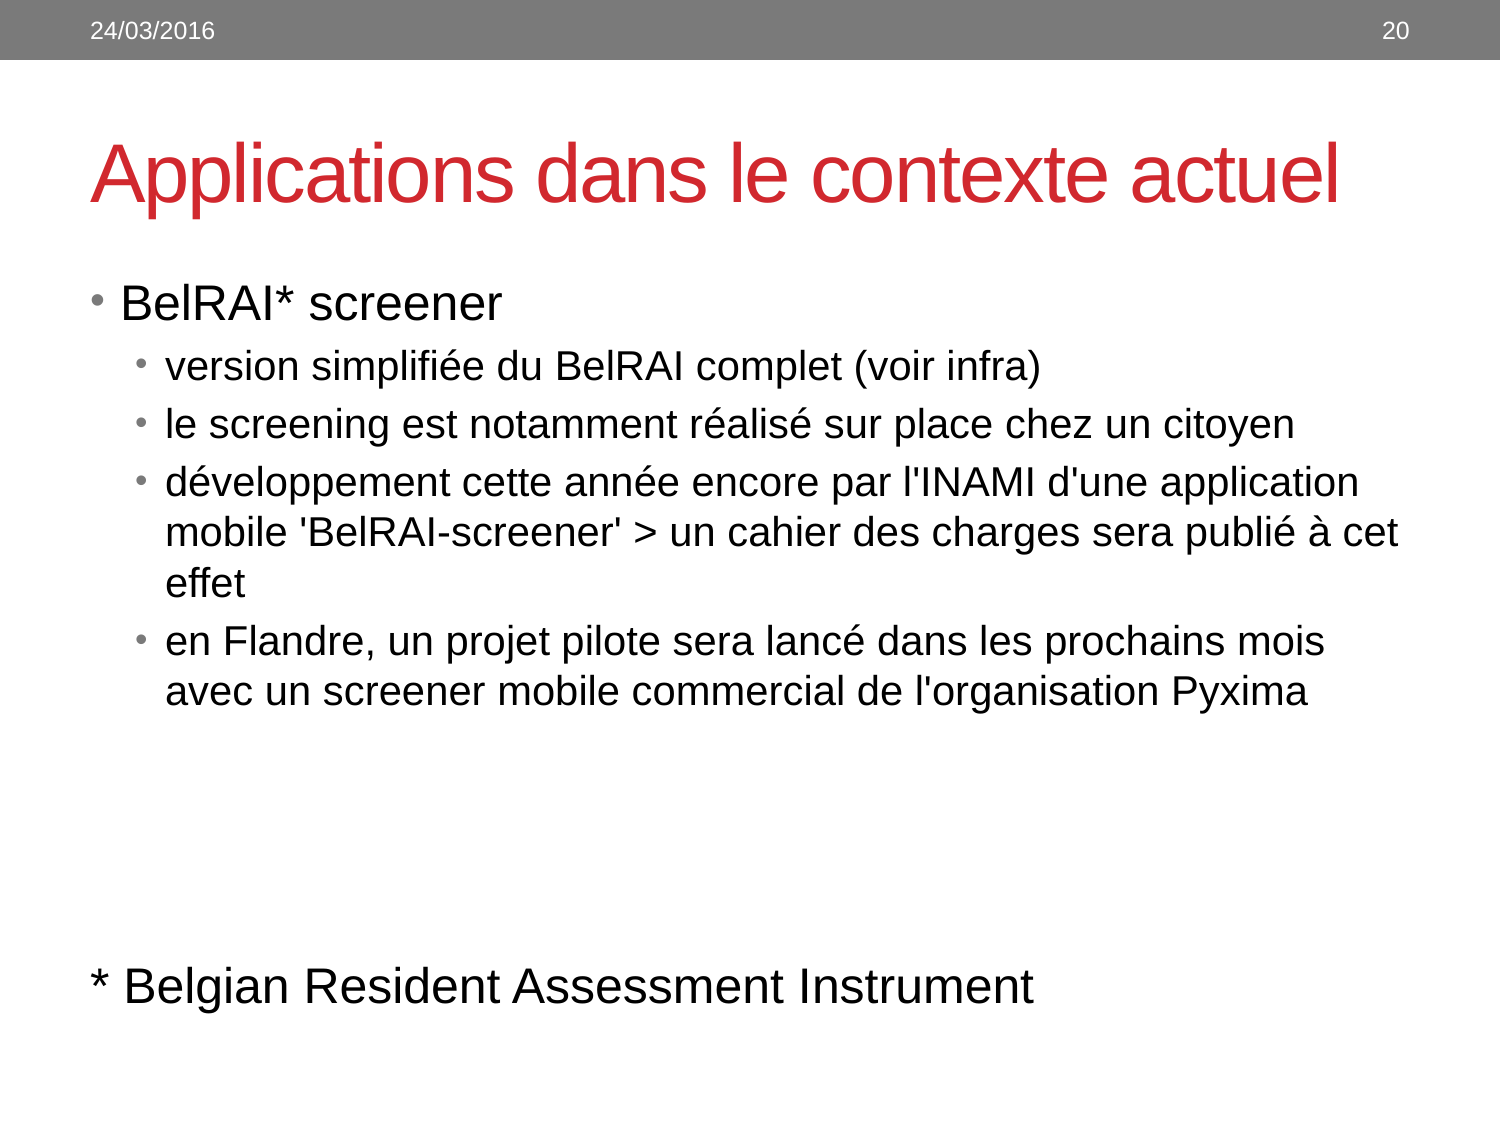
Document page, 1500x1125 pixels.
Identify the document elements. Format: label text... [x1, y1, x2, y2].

title Applications dans le contexte actuel [75, 87, 1425, 250]
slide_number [75, 3, 550, 57]
list BelRAI* screener version simplifiée du BelRAI complet (voir infra) le screening est notamment réalisé sur place chez un citoyen développement cette année encore par l'INAMI d'une application mobile 'BelRAI-screener' > un cahier des charges sera publié à cet effet en Flandre, un projet pilote sera lancé dans les prochains mois avec un screener mobile commercial de l'organisation Pyxima * Belgian Resident Assessment Instrument [75, 262, 1425, 1063]
slide_number 20 [1250, 3, 1425, 57]
